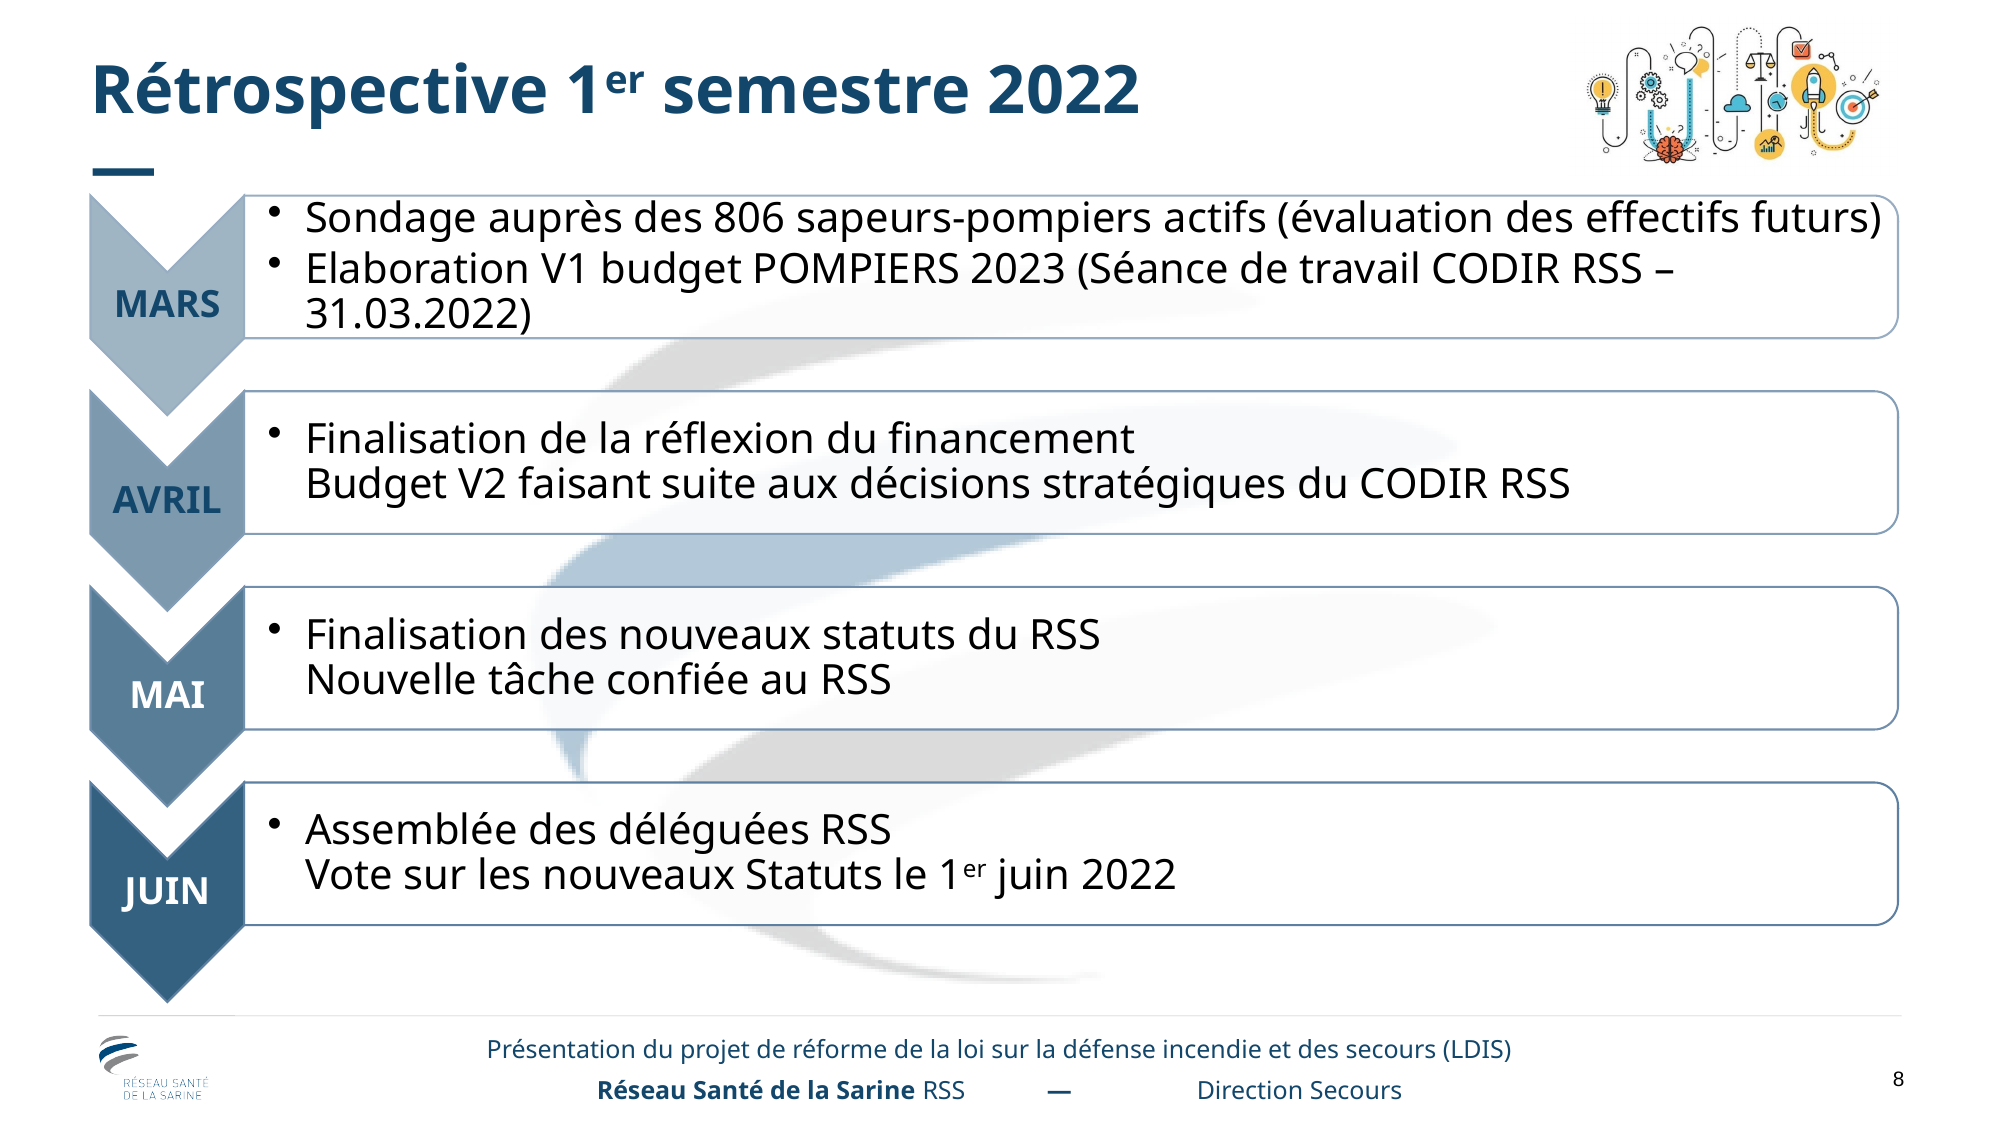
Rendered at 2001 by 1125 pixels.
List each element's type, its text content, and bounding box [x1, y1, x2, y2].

title Rétrospective 1er semestre 2022 — [90, 49, 1678, 195]
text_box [90, 195, 1898, 1003]
picture [98, 1034, 209, 1100]
picture [1566, 14, 1898, 176]
